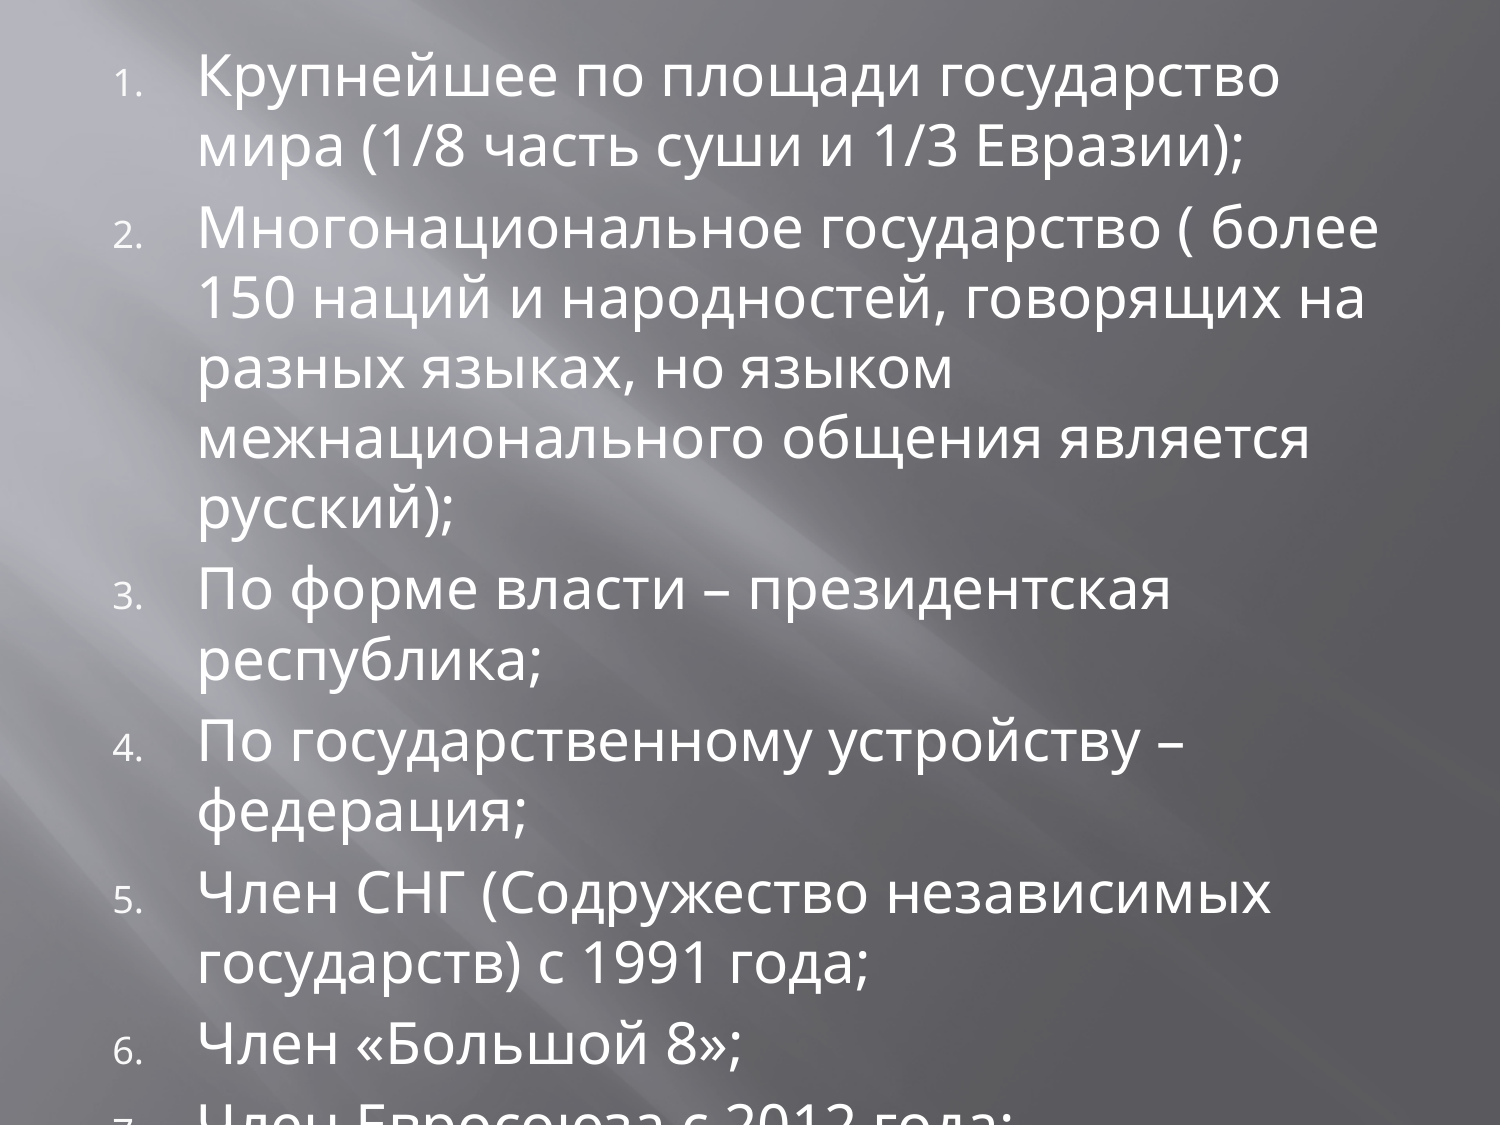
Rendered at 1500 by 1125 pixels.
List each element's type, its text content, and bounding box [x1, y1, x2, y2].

list Крупнейшее по площади государство мира (1/8 часть суши и 1/3 Евразии); Многонациональное государство ( более 150 наций и народностей, говорящих на разных языках, но языком межнационального общения является русский); По форме власти – президентская республика; По государственному устройству – федерация; Член СНГ (Содружество независимых государств) с 1991 года; Член «Большой 8»; Член Евросоюза с 2012 года; Постсоциалистическое государство с переходной экономикой. [75, 30, 1425, 1125]
